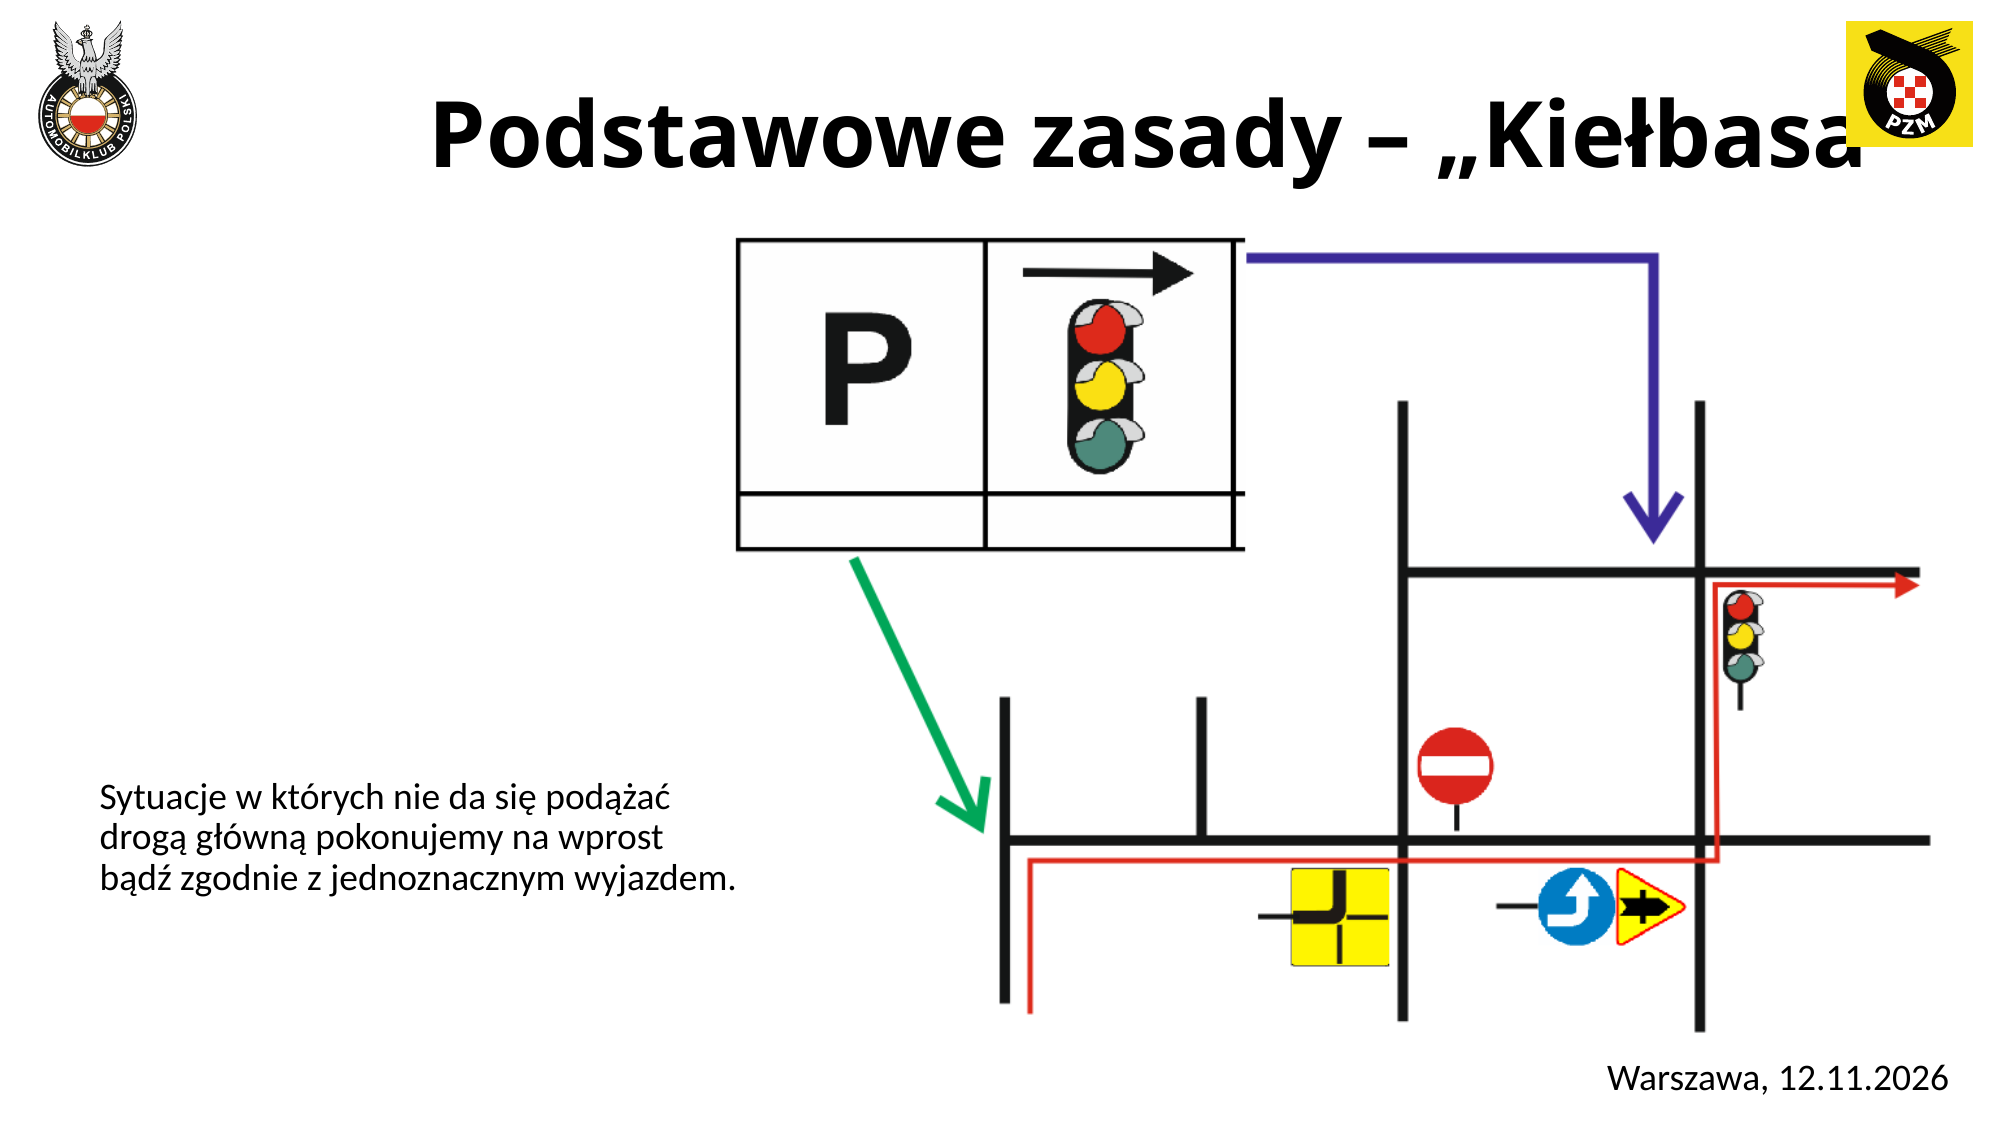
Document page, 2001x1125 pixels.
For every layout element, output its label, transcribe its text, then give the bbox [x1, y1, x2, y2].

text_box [37, 20, 138, 167]
text_box Warszawa, 2022-01-22 [1592, 1045, 1964, 1106]
picture [727, 229, 1944, 1042]
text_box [1845, 20, 1974, 148]
list Sytuacje w których nie da się podążać drogą główną pokonujemy na wprost bądź zgodnie z jednoznacznym wyjazdem. [84, 769, 727, 1014]
title Podstawowe zasady – „Kiełbasa” [413, 28, 2000, 247]
